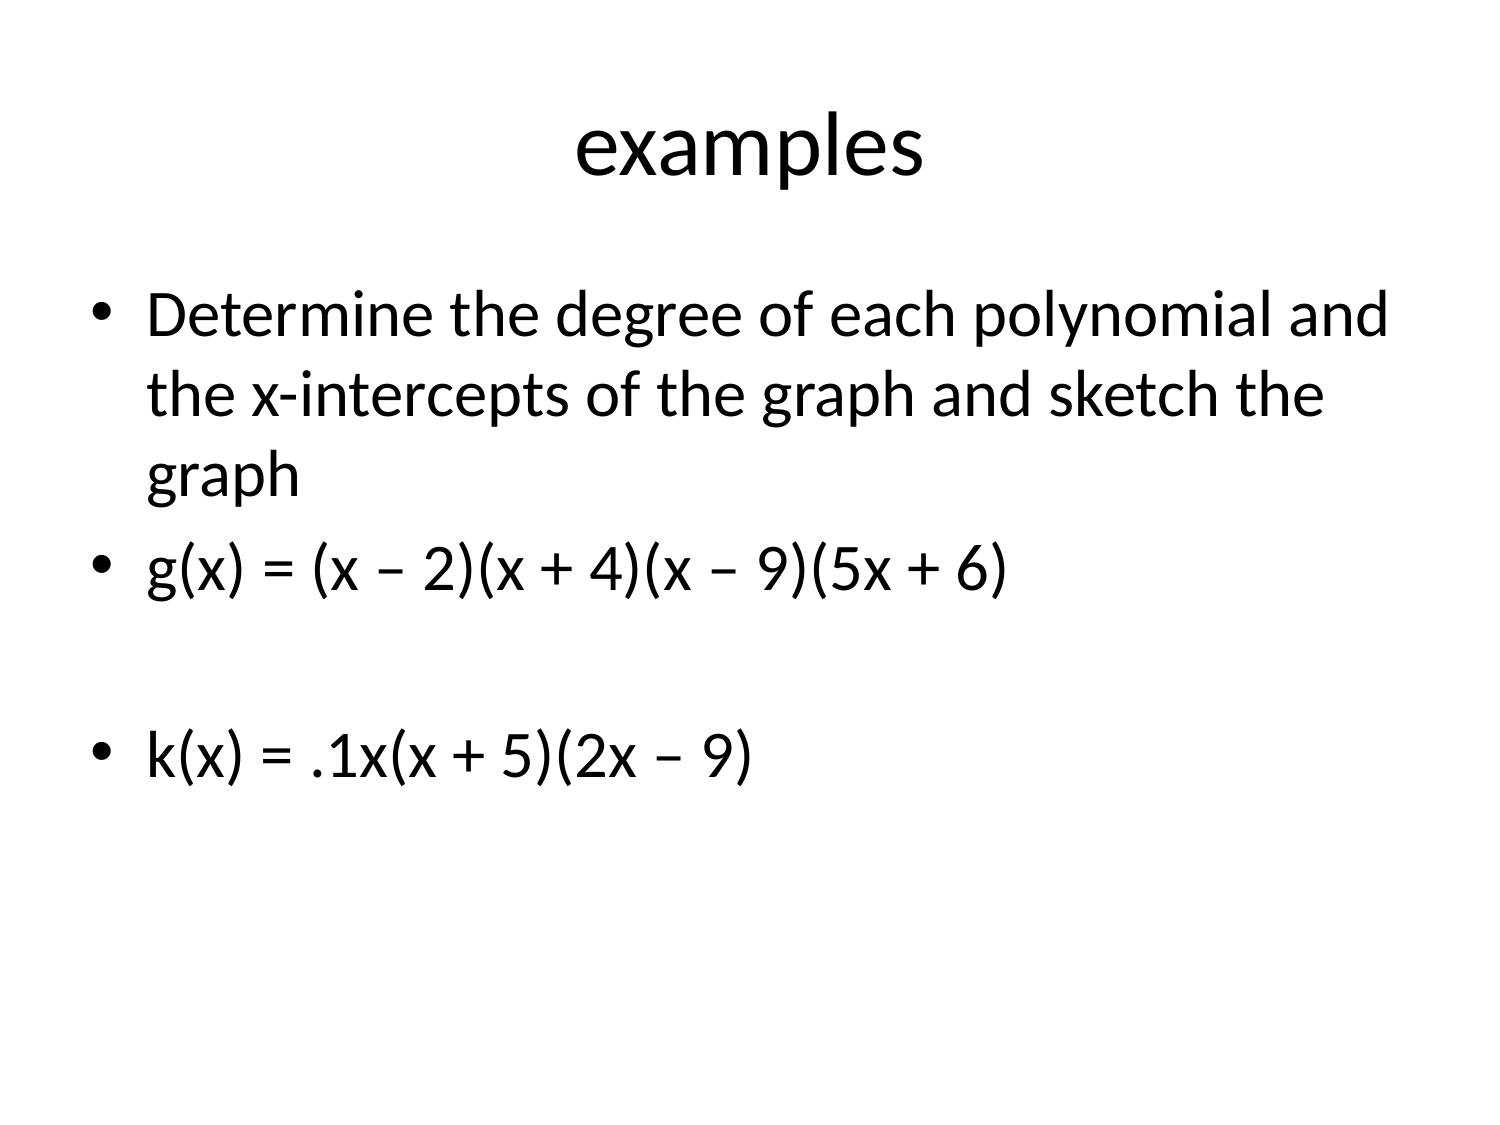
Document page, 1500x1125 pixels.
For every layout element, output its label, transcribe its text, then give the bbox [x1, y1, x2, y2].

list Determine the degree of each polynomial and the x-intercepts of the graph and sketch the graph g(x) = (x – 2)(x + 4)(x – 9)(5x + 6) k(x) = .1x(x + 5)(2x – 9) [75, 262, 1425, 1005]
title examples [75, 45, 1425, 233]
